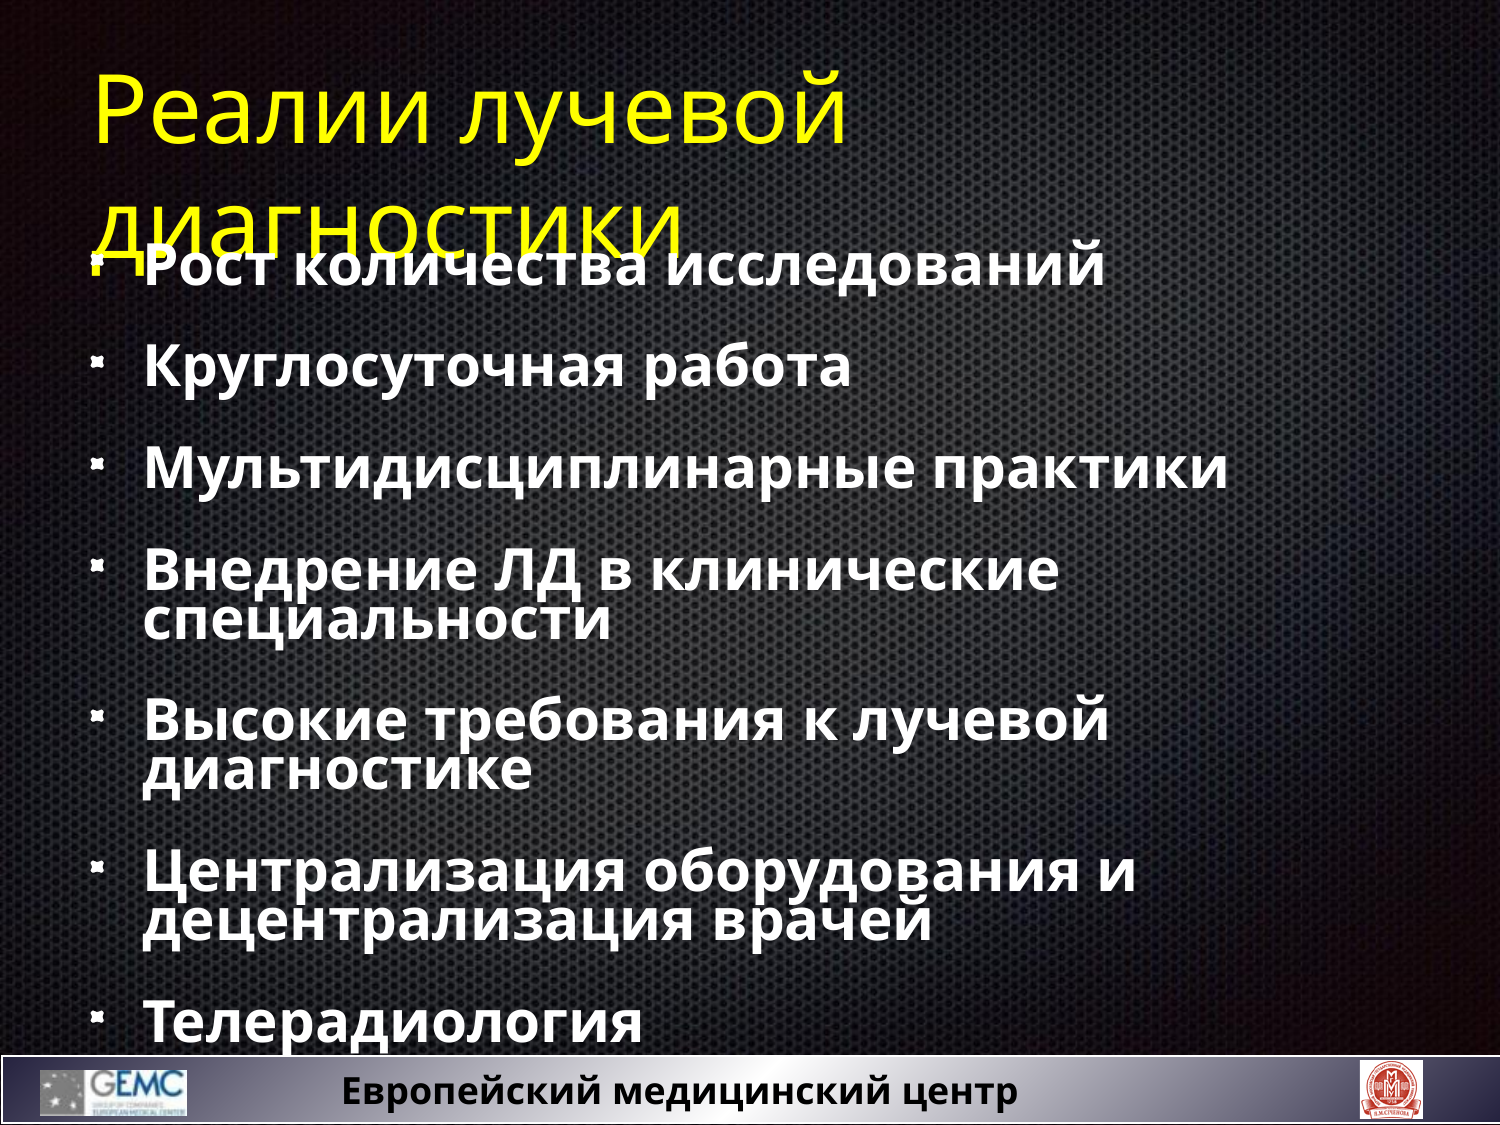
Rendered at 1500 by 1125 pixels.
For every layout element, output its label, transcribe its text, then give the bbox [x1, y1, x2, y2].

list Рост количества исследований Круглосуточная работа Мультидисциплинарные практики Внедрение ЛД в клинические специальности Высокие требования к лучевой диагностике Централизация оборудования и децентрализация врачей Телерадиология [90, 318, 1410, 979]
picture [40, 1070, 187, 1116]
picture [0, 0, 1500, 1125]
picture [1359, 1060, 1423, 1119]
title Реалии лучевой диагностики [90, 21, 1410, 304]
